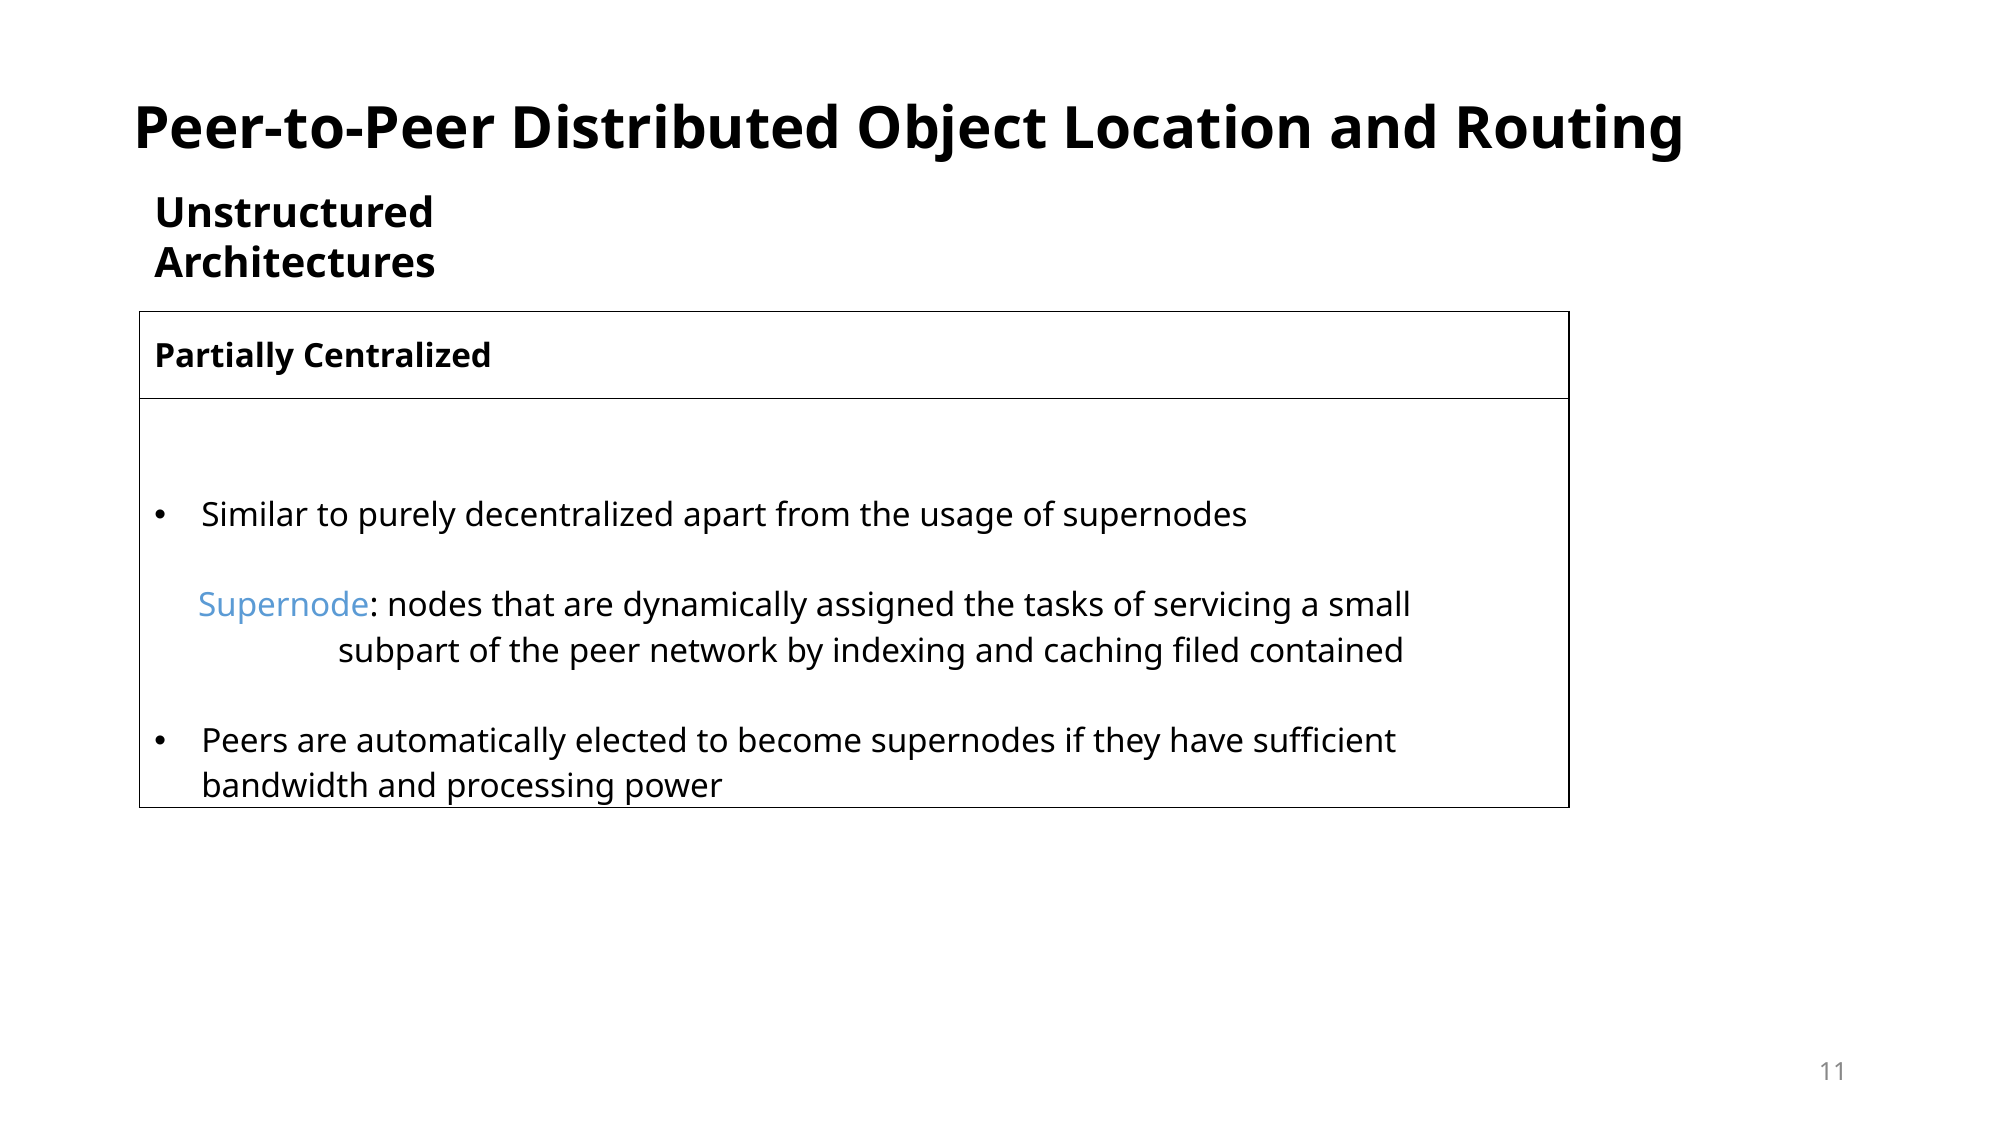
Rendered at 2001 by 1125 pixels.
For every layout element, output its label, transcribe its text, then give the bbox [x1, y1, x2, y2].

list [58, 125, 1954, 1061]
text_box Peer-to-Peer Distributed Object Location and Routing [99, 82, 1719, 168]
table_header Partially Centralized [140, 312, 1568, 398]
slide_number 11 [1412, 1042, 1863, 1103]
table_cell Similar to purely decentralized apart from the usage of supernodes Supernode: nodes that are dynamically assigned the tasks of servicing a small subpart of the peer network by indexing and caching filed contained Peers are automatically elected to become supernodes if they have sufficient bandwidth and processing power [140, 399, 1568, 807]
text_box Unstructured Architectures [139, 178, 717, 294]
